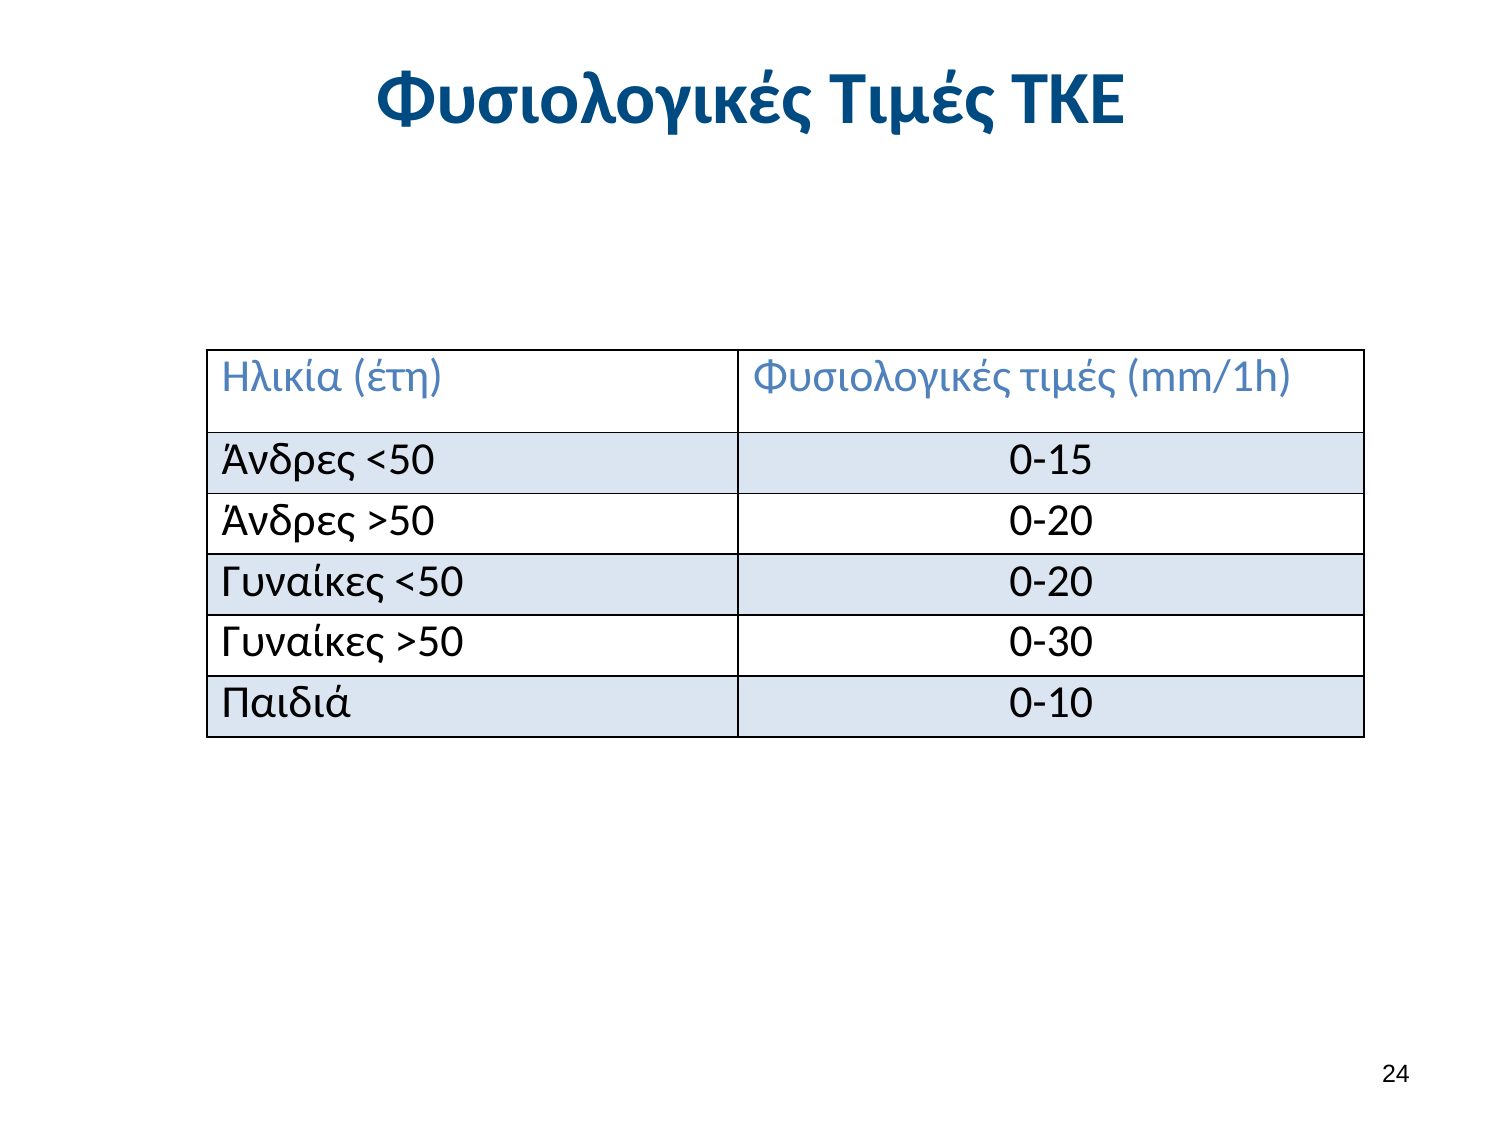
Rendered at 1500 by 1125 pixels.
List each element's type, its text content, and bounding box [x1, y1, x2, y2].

table_cell 0-30 [739, 616, 1363, 675]
table_cell Άνδρες >50 [208, 494, 737, 553]
table_cell Γυναίκες >50 [208, 616, 737, 675]
table_header Φυσιολογικές τιμές (mm/1h) [739, 351, 1363, 432]
table_header Ηλικία (έτη) [208, 351, 737, 432]
table_cell Άνδρες <50 [208, 433, 737, 493]
table_cell 0-20 [739, 555, 1363, 614]
title Φυσιολογικές Τιμές ΤΚΕ [76, 19, 1427, 169]
table_cell 0-20 [739, 494, 1363, 553]
table_cell Παιδιά [208, 677, 737, 736]
table_cell 0-10 [739, 677, 1363, 736]
slide_number 23 [1074, 1042, 1425, 1103]
table_cell 0-15 [739, 433, 1363, 493]
table_cell Γυναίκες <50 [208, 555, 737, 614]
